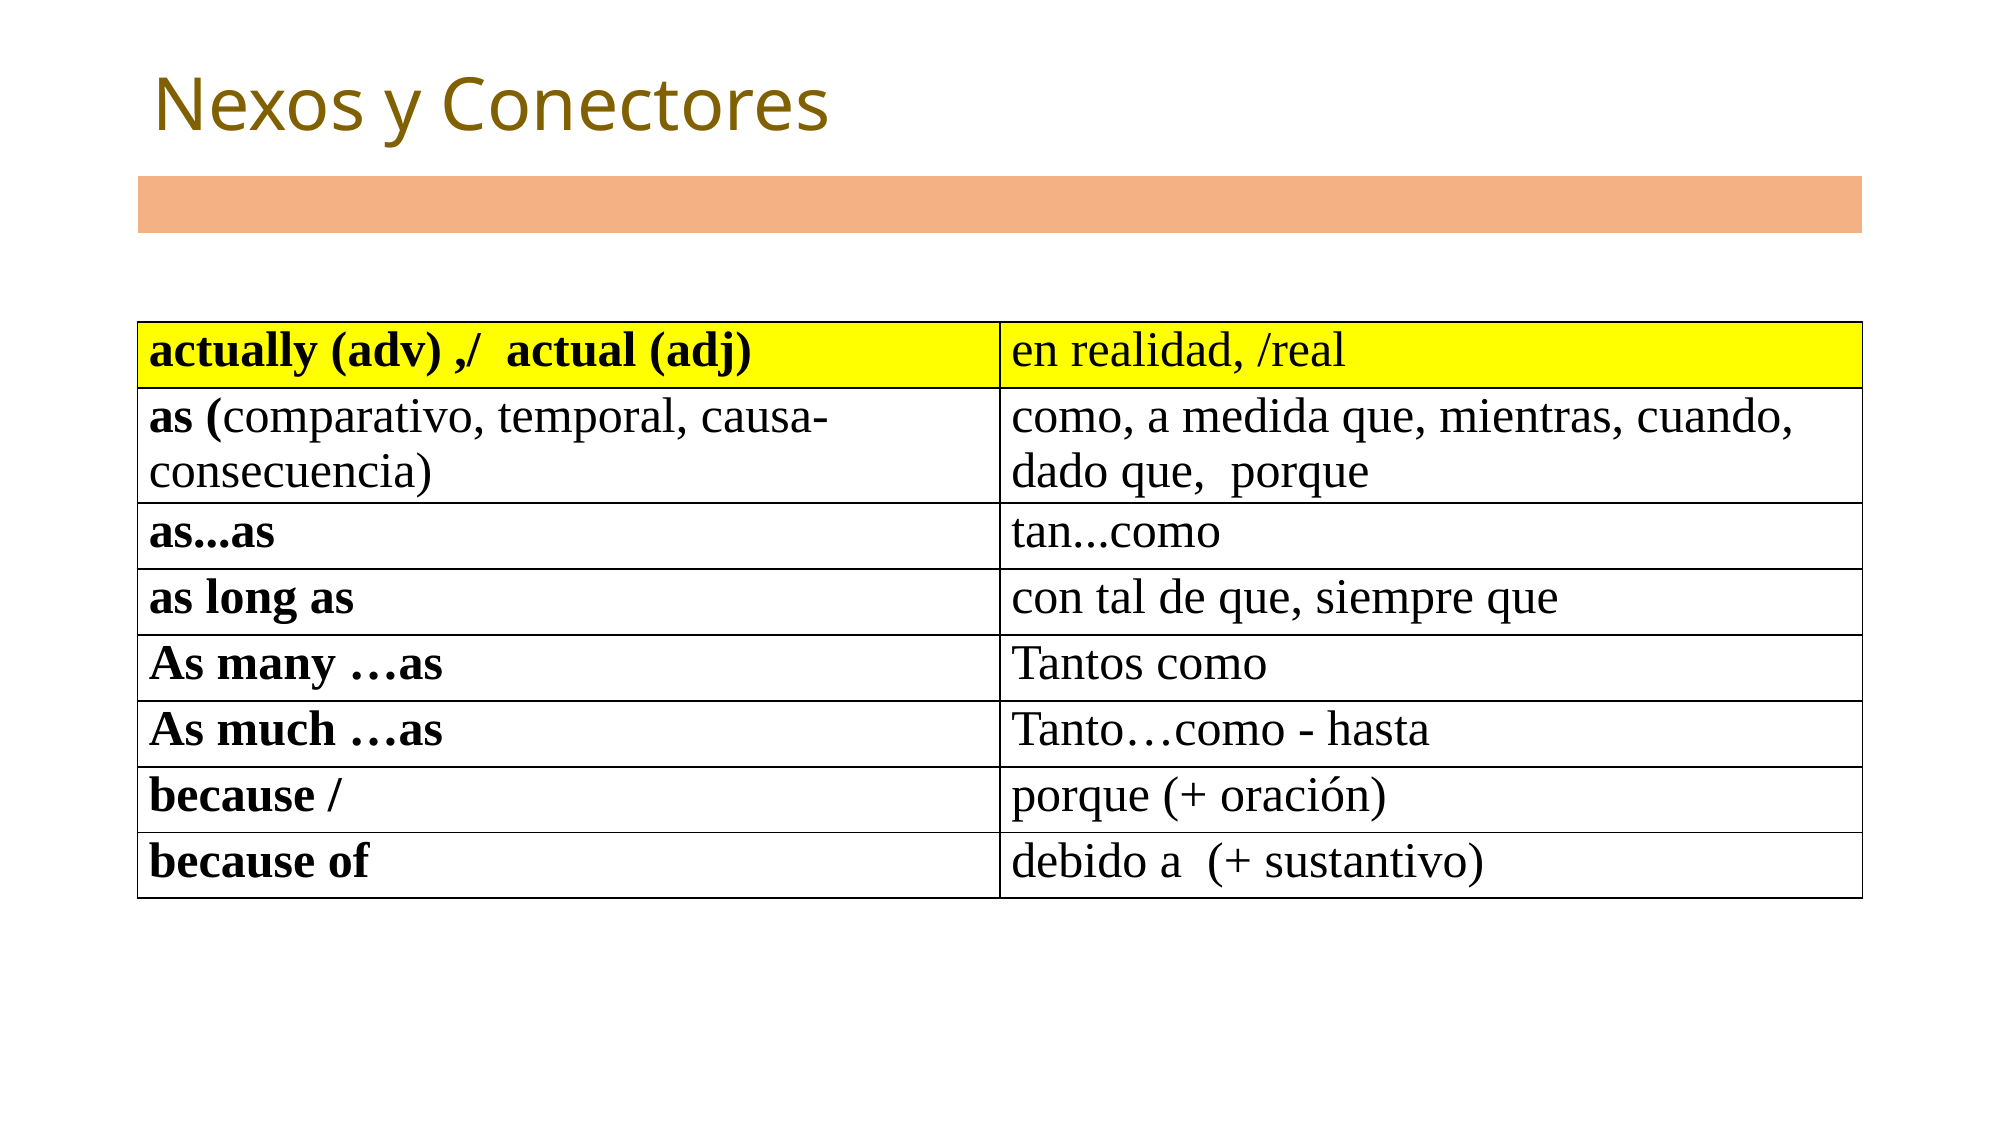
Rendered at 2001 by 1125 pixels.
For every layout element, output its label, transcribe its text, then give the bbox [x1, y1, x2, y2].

table_cell As many …as [138, 636, 999, 700]
table_cell tan...como [1001, 504, 1862, 568]
table_cell como, a medida que, mientras, cuando, dado que, porque [1001, 389, 1862, 502]
table_cell as...as [138, 504, 999, 568]
table_cell As much …as [138, 702, 999, 766]
table_cell because / [138, 768, 999, 832]
table_header actually (adv) ,/ actual (adj) [138, 323, 999, 387]
table_cell as long as [138, 570, 999, 634]
table_cell Tanto…como - hasta [1001, 702, 1862, 766]
table_cell because of [138, 833, 999, 897]
title Nexos y Conectores [137, 59, 1863, 155]
table_cell debido a (+ sustantivo) [1001, 833, 1862, 897]
table_cell as (comparativo, temporal, causa-consecuencia) [138, 389, 999, 502]
table_cell con tal de que, siempre que [1001, 570, 1862, 634]
table_cell Tantos como [1001, 636, 1862, 700]
table_header [138, 176, 1862, 233]
table_cell porque (+ oración) [1001, 768, 1862, 832]
table_header en realidad, /real [1001, 323, 1862, 387]
